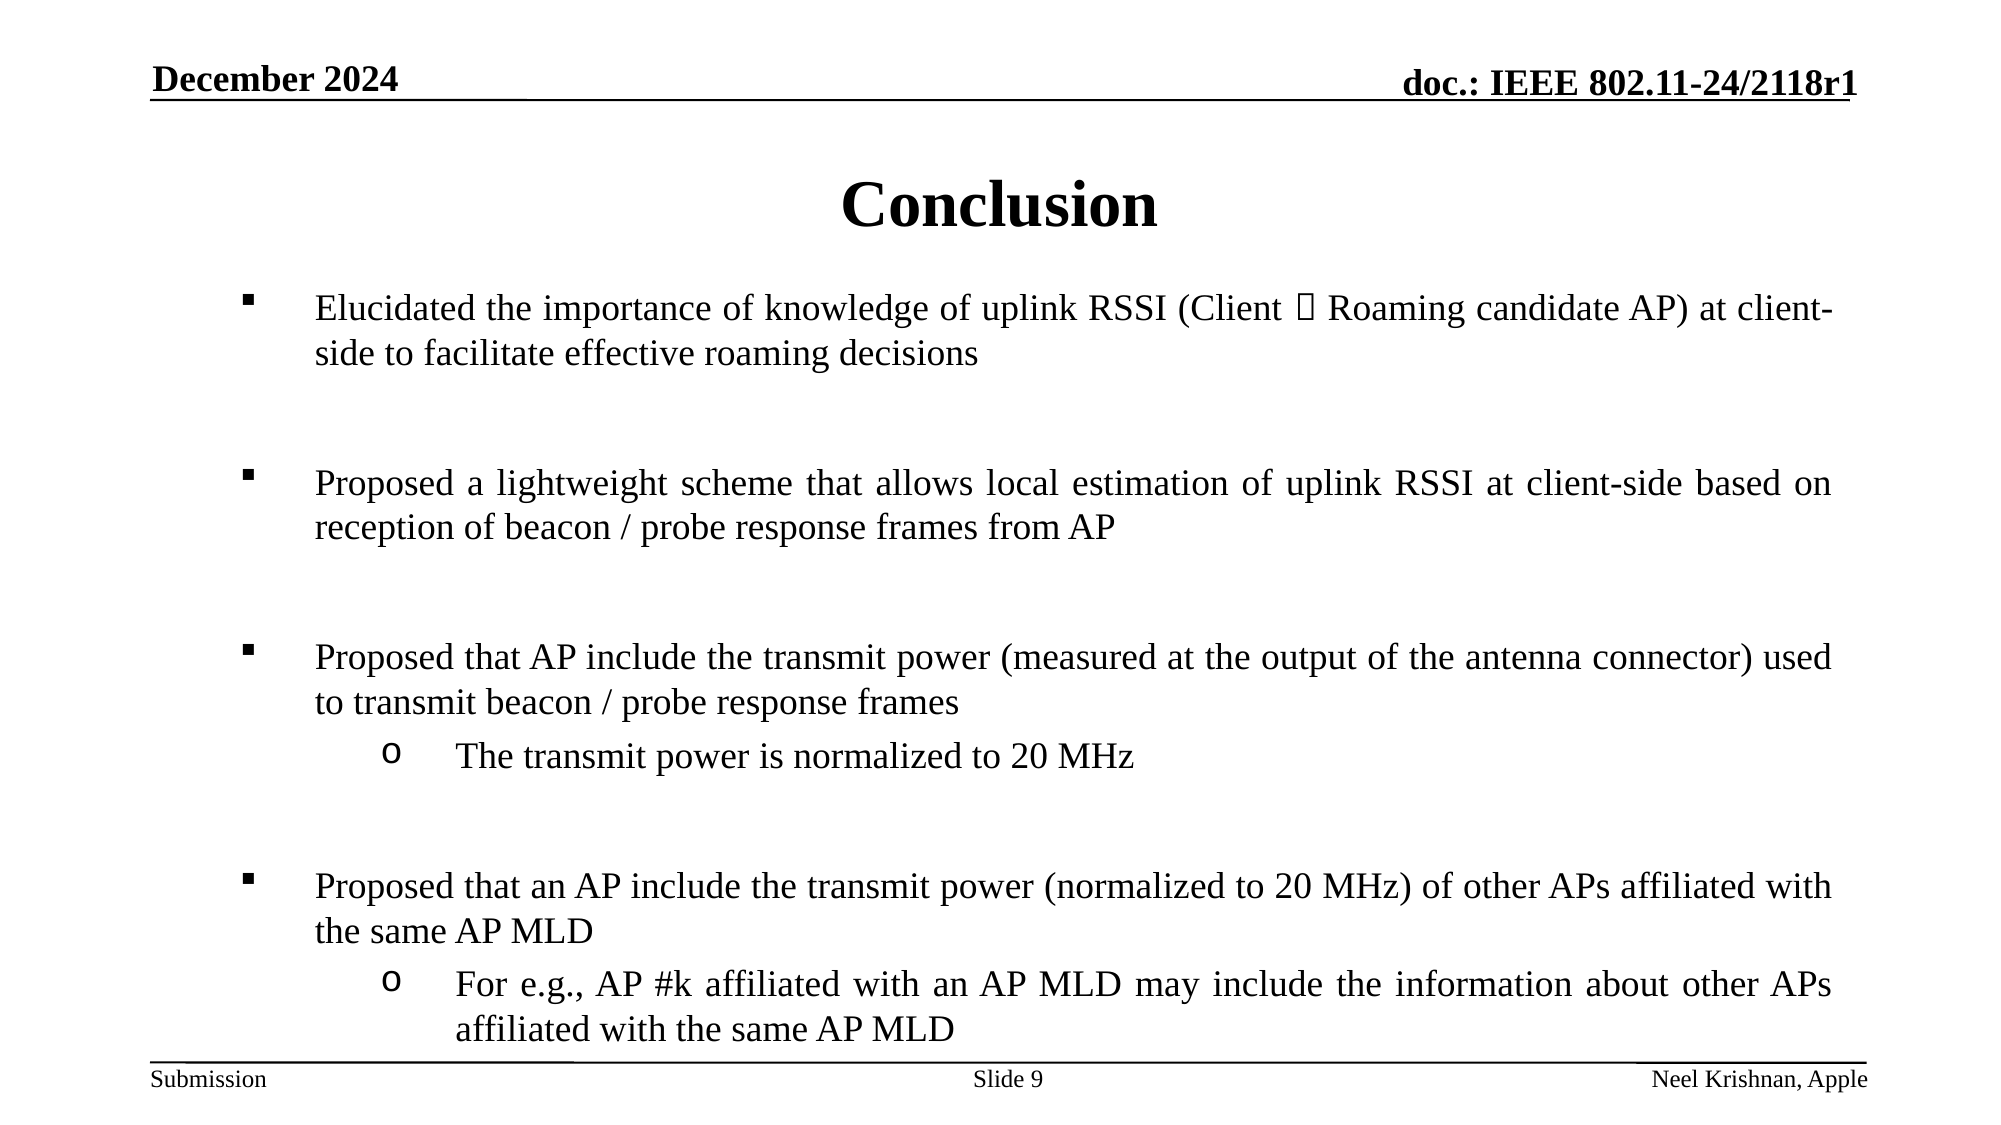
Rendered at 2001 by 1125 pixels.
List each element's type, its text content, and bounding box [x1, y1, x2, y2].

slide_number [152, 54, 563, 100]
footer Neel Krishnan, Apple [1171, 1061, 1869, 1093]
slide_number Slide 9 [950, 1061, 1067, 1123]
title Conclusion [149, 112, 1850, 274]
list Elucidated the importance of knowledge of uplink RSSI (Client  Roaming candidate AP) at client-side to facilitate effective roaming decisions Proposed a lightweight scheme that allows local estimation of uplink RSSI at client-side based on reception of beacon / probe response frames from AP Proposed that AP include the transmit power (measured at the output of the antenna connector) used to transmit beacon / probe response frames The transmit power is normalized to 20 MHz Proposed that an AP include the transmit power (normalized to 20 MHz) of other APs affiliated with the same AP MLD For e.g., AP #k affiliated with an AP MLD may include the information about other APs affiliated with the same AP MLD [149, 274, 1850, 1051]
